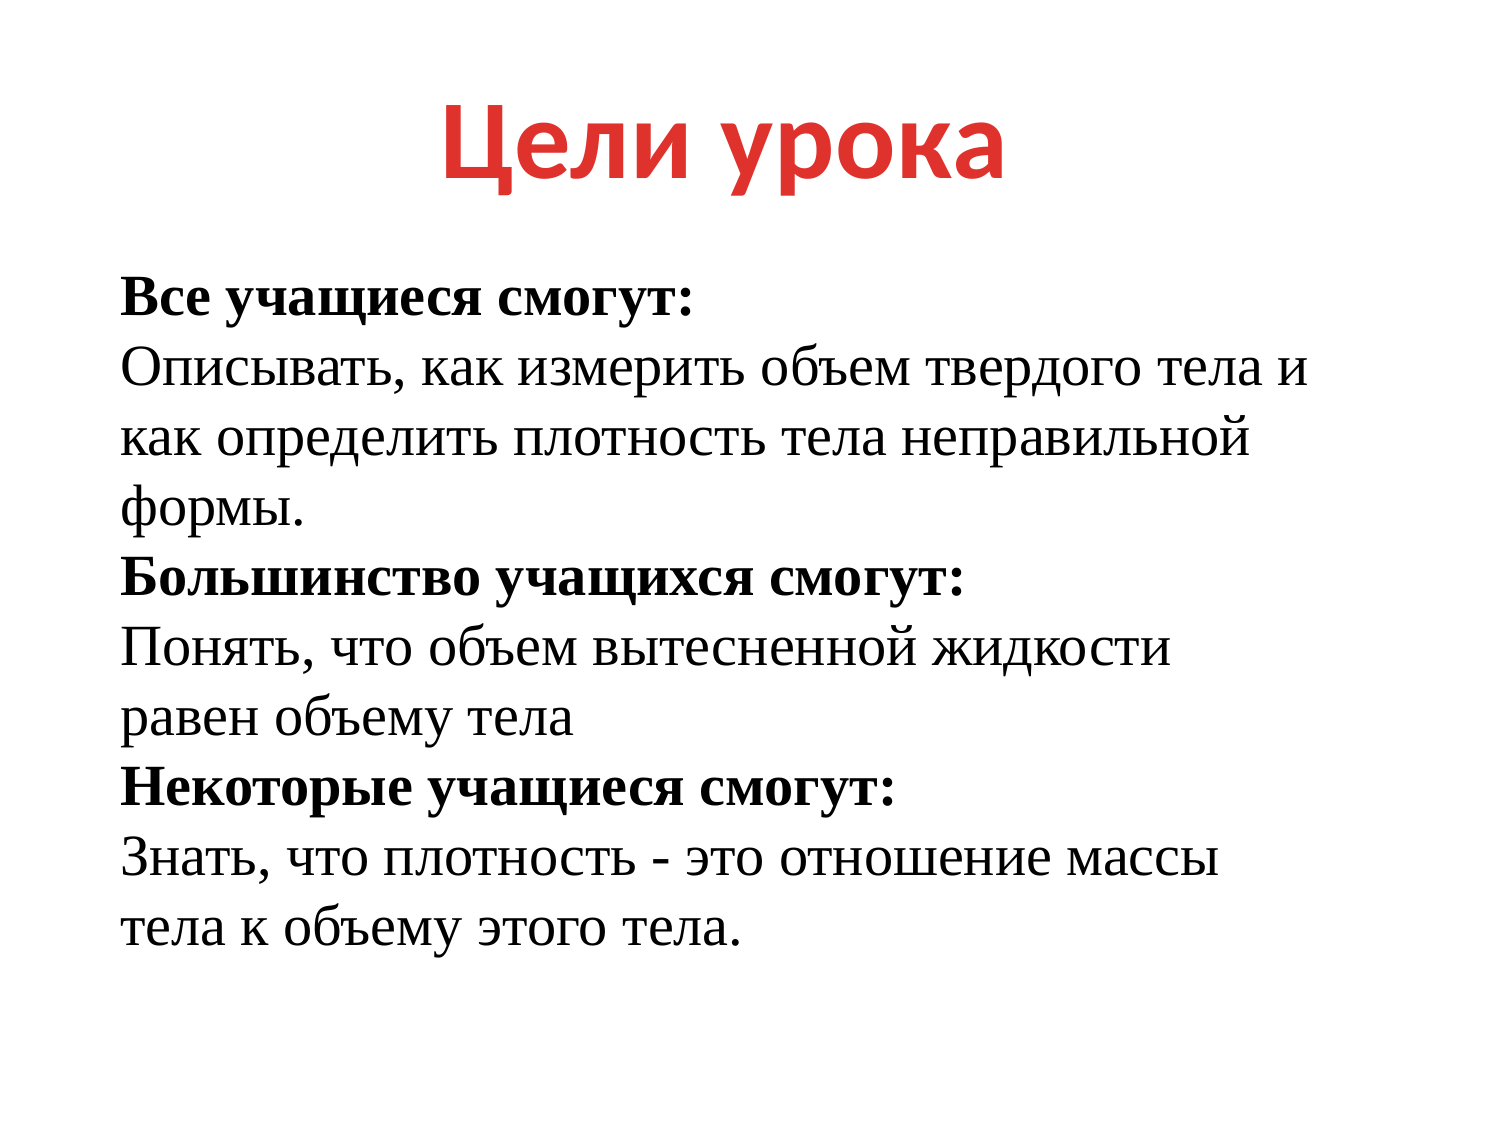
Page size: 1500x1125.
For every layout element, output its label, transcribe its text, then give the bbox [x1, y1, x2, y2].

text_box Цели урока [425, 58, 1024, 209]
text_box Все учащиеся смогут: Описывать, как измерить объем твердого тела и как определить плотность тела неправильной формы. Большинство учащихся смогут: Понять, что объем вытесненной жидкости равен объему тела Некоторые учащиеся смогут: Знать, что плотность - это отношение массы тела к объему этого тела. [105, 249, 1336, 965]
